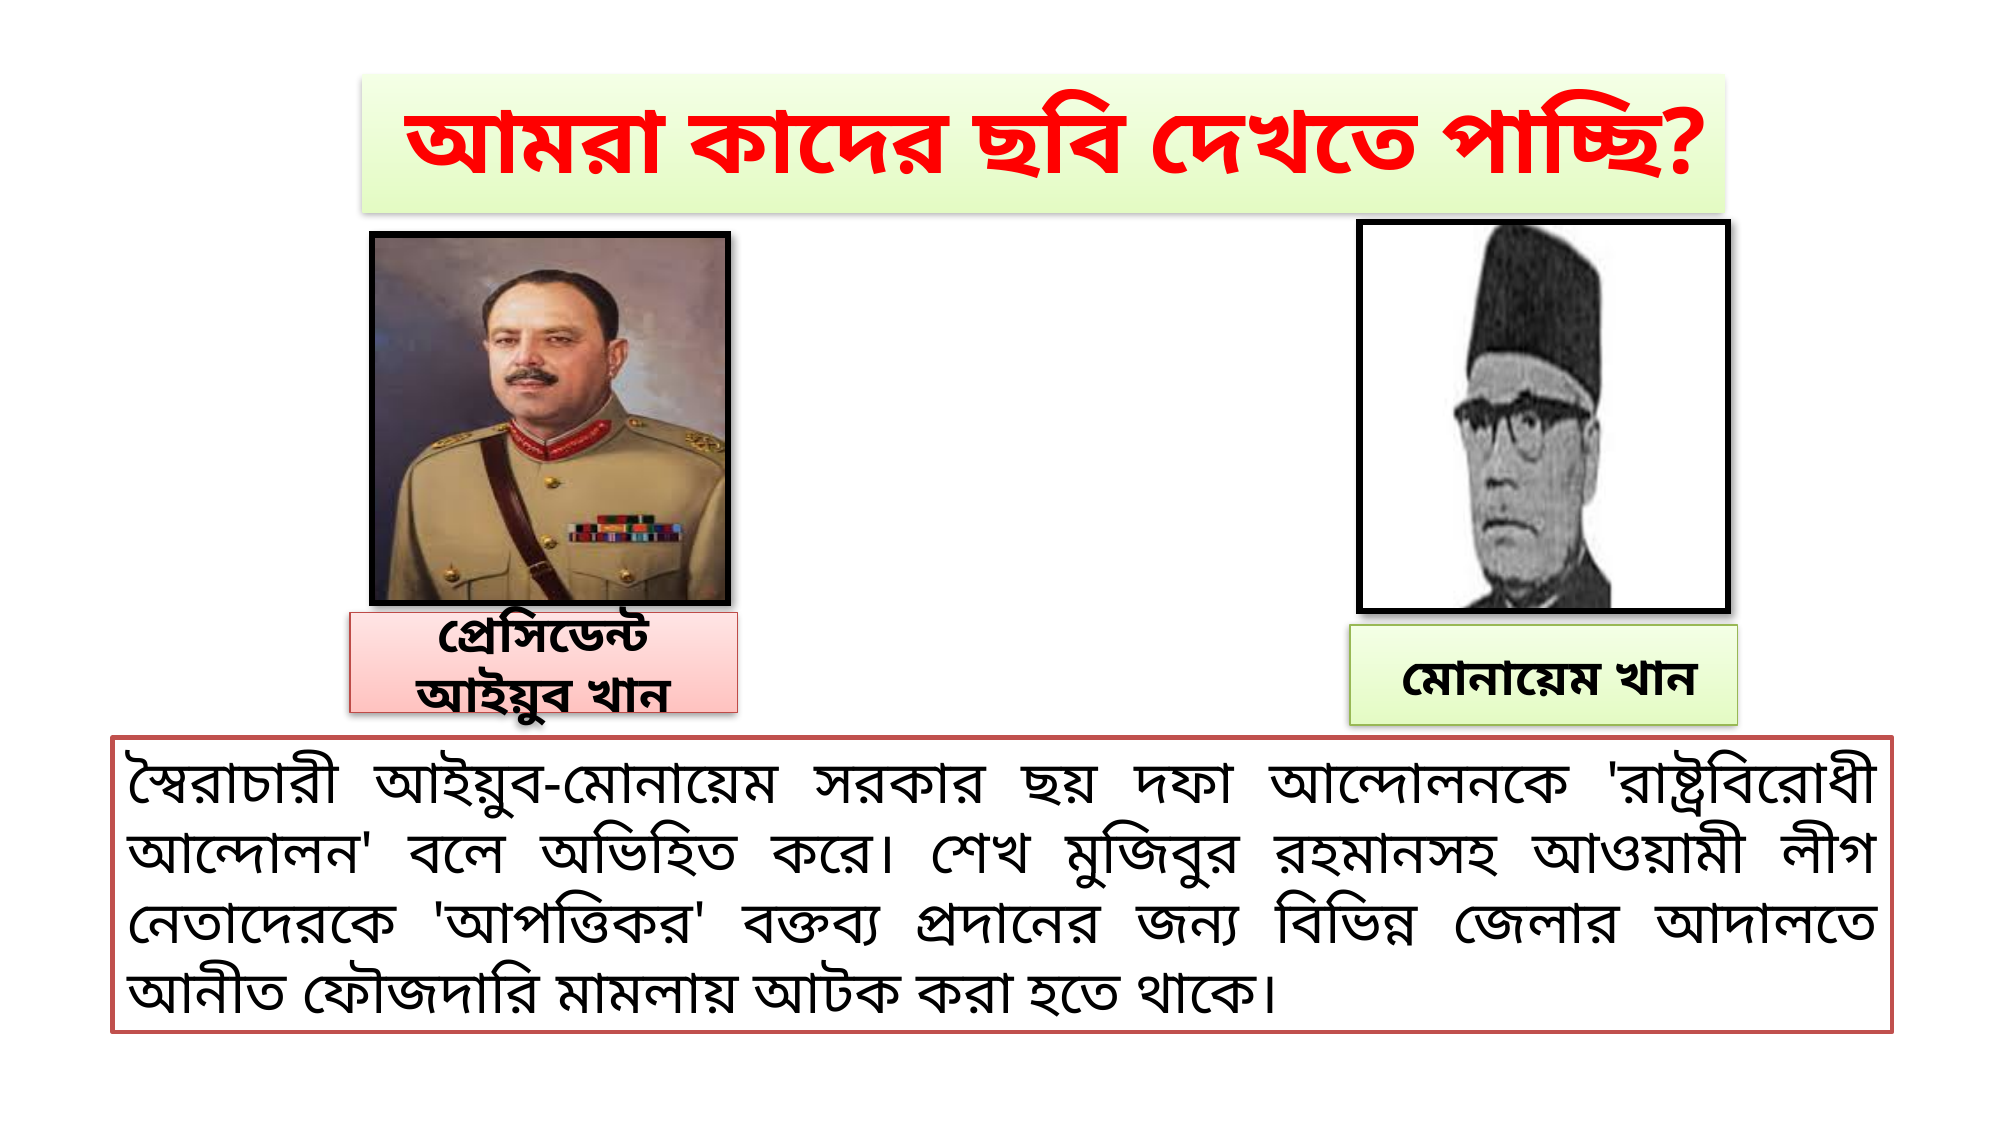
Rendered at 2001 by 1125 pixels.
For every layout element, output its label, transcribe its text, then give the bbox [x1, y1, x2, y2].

text_box প্রেসিডেন্ট আইয়ুব খান [349, 612, 738, 713]
picture [374, 237, 726, 601]
text_box আমরা কাদের ছবি দেখতে পাচ্ছি? [362, 74, 1726, 213]
text_box স্বৈরাচারী আইয়ুব-মোনায়েম সরকার ছয় দফা আন্দোলনকে 'রাষ্ট্রবিরোধী আন্দোলন' বলে অভিহিত করে। শেখ মুজিবুর রহমানসহ আওয়ামী লীগ নেতাদেরকে 'আপত্তিকর' বক্তব্য প্রদানের জন্য বিভিন্ন জেলার আদালতে আনীত ফৌজদারি মামলায় আটক করা হতে থাকে। [110, 735, 1894, 1034]
text_box মোনায়েম খান [1349, 624, 1738, 726]
picture [1362, 224, 1726, 609]
